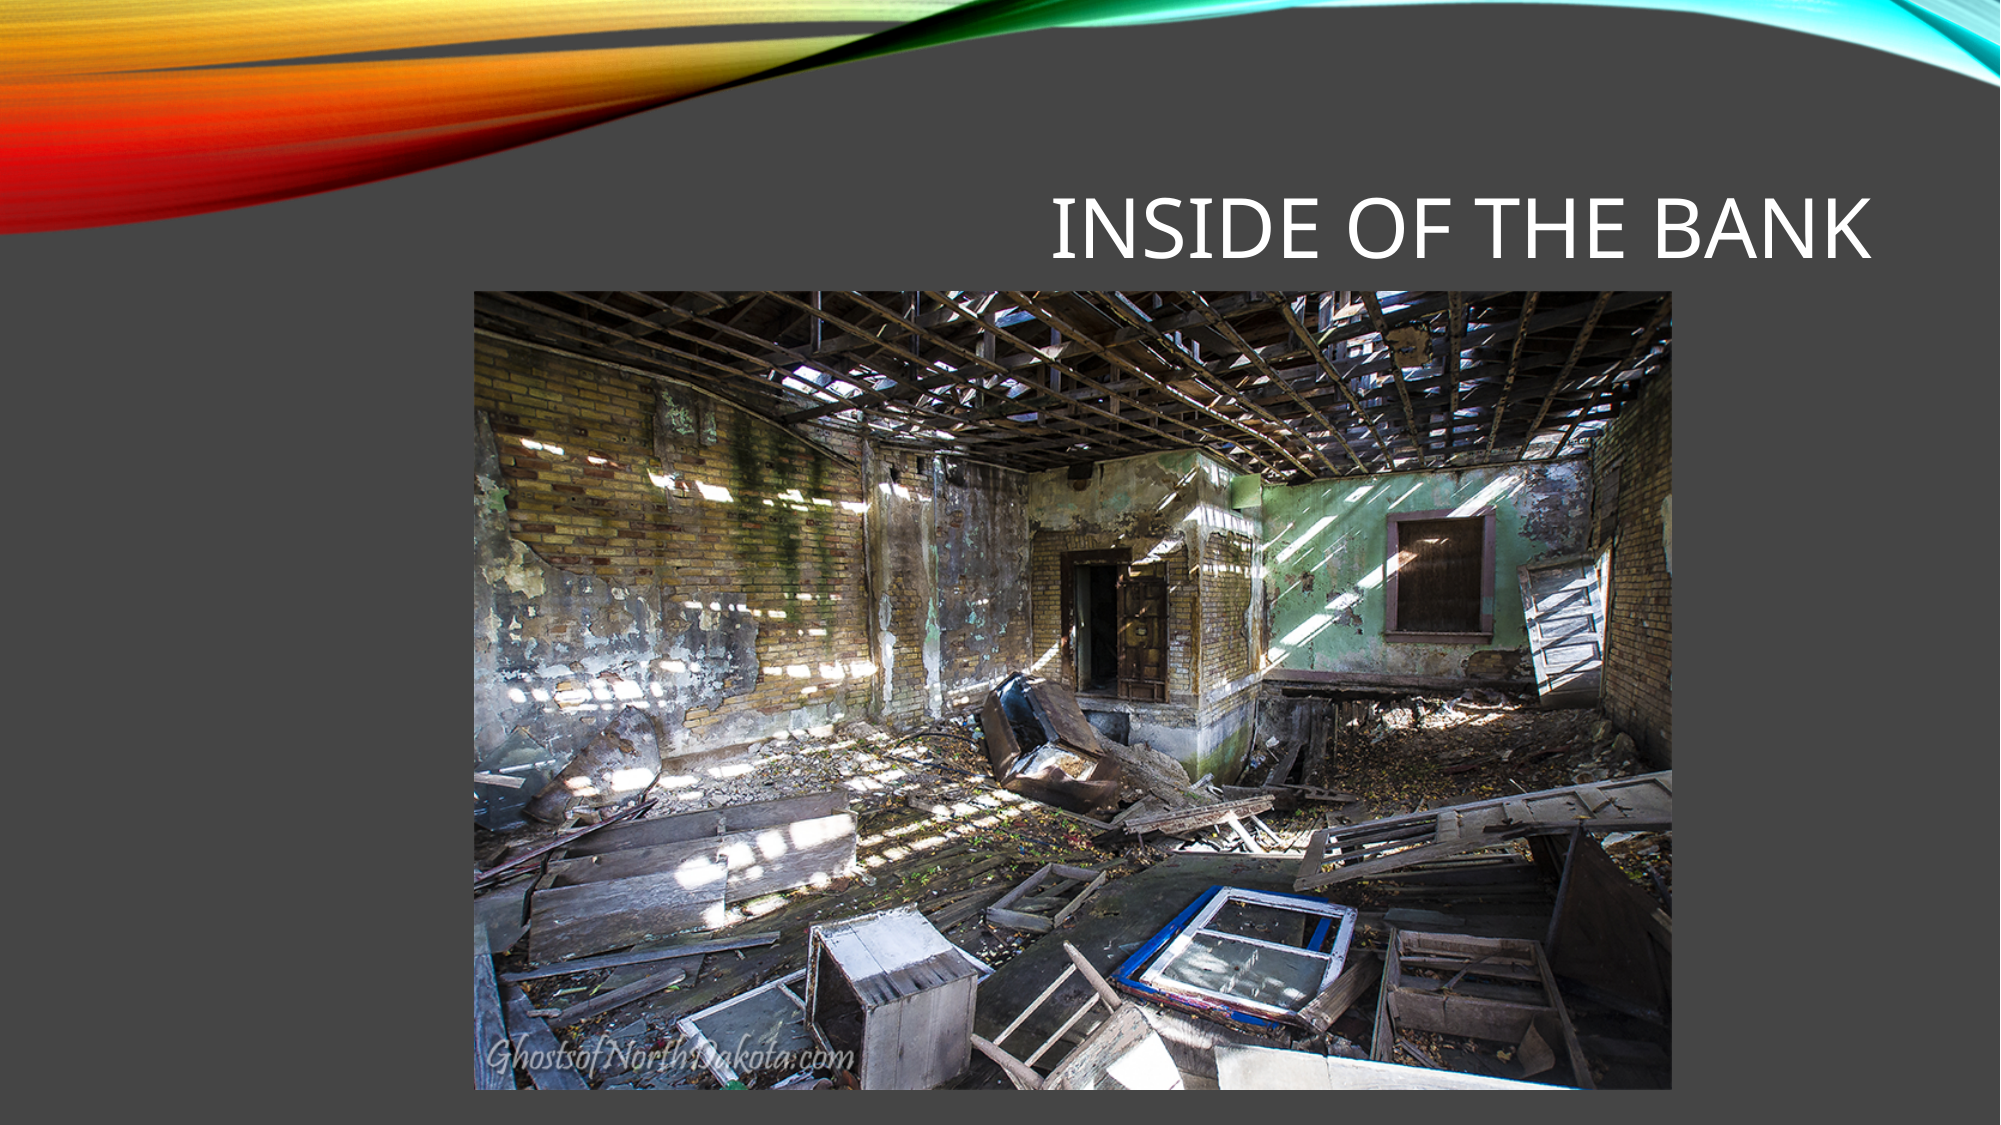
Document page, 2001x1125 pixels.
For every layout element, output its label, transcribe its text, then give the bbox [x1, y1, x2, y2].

picture [474, 291, 1672, 1090]
title Inside of the bank [474, 125, 1888, 338]
picture [0, 0, 2000, 237]
